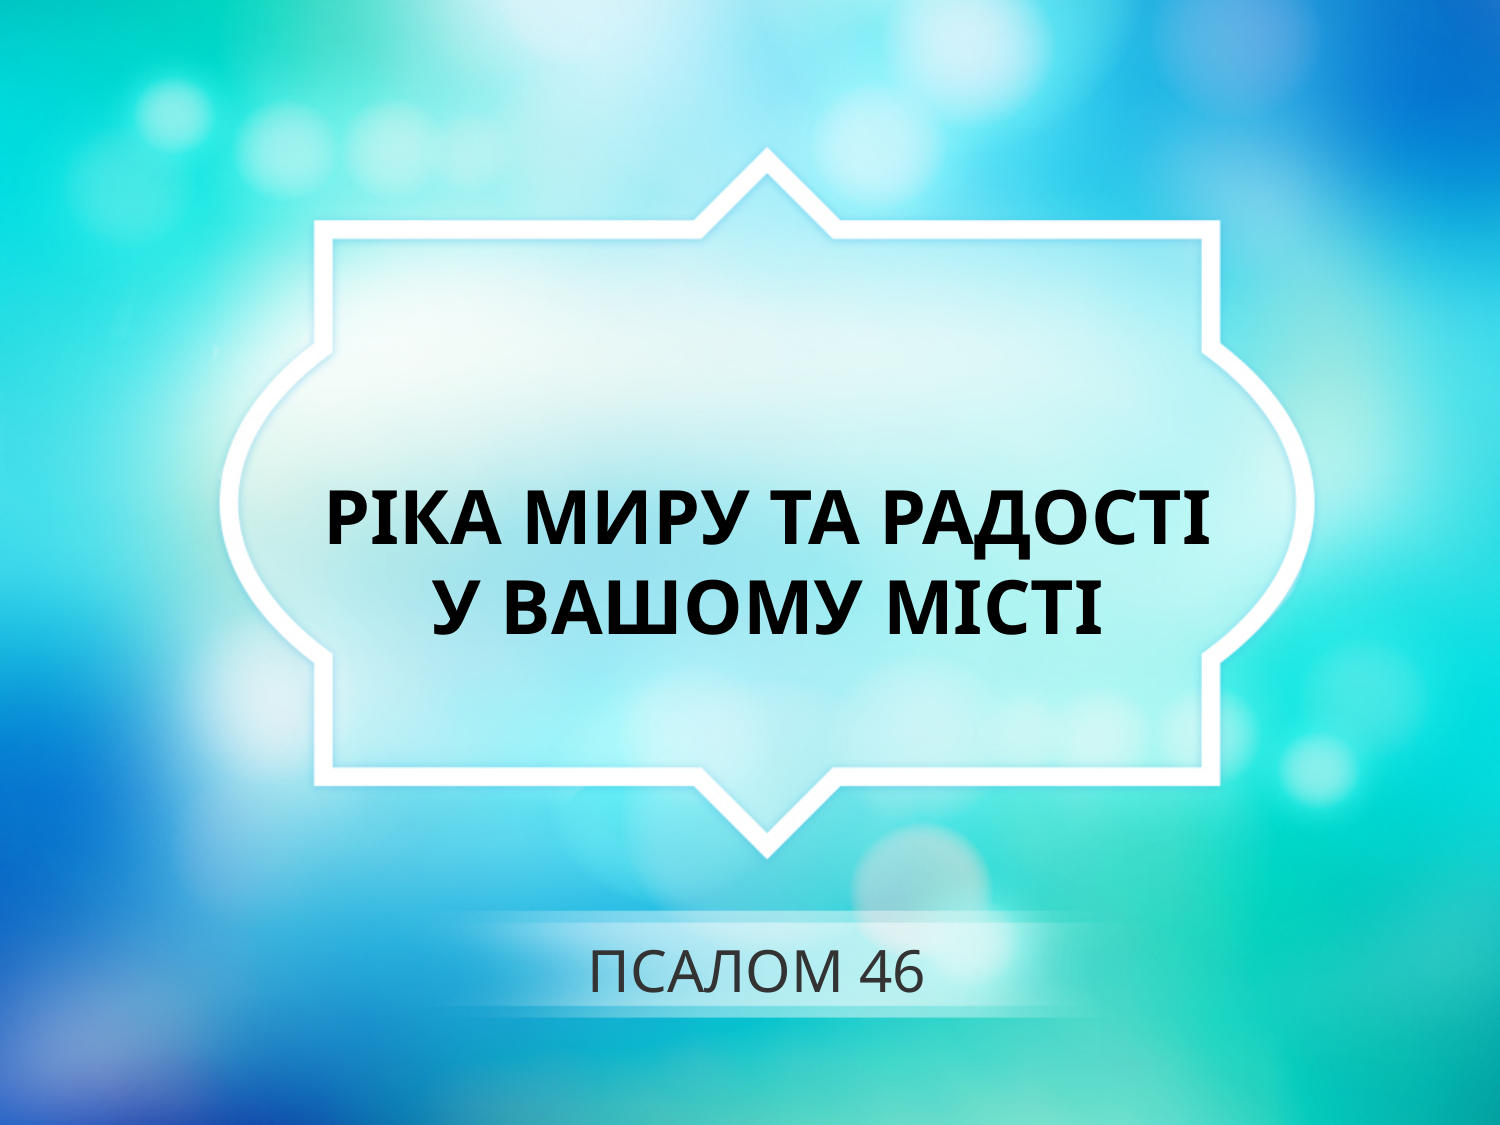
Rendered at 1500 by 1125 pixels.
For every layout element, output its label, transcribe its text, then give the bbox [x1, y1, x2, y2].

text_box РІКА МИРУ ТА РАДОСТІ У ВАШОМУ МІСТІ [289, 314, 1247, 657]
picture [0, 0, 1500, 1125]
title ПСАЛОМ 46 [572, 940, 963, 1012]
